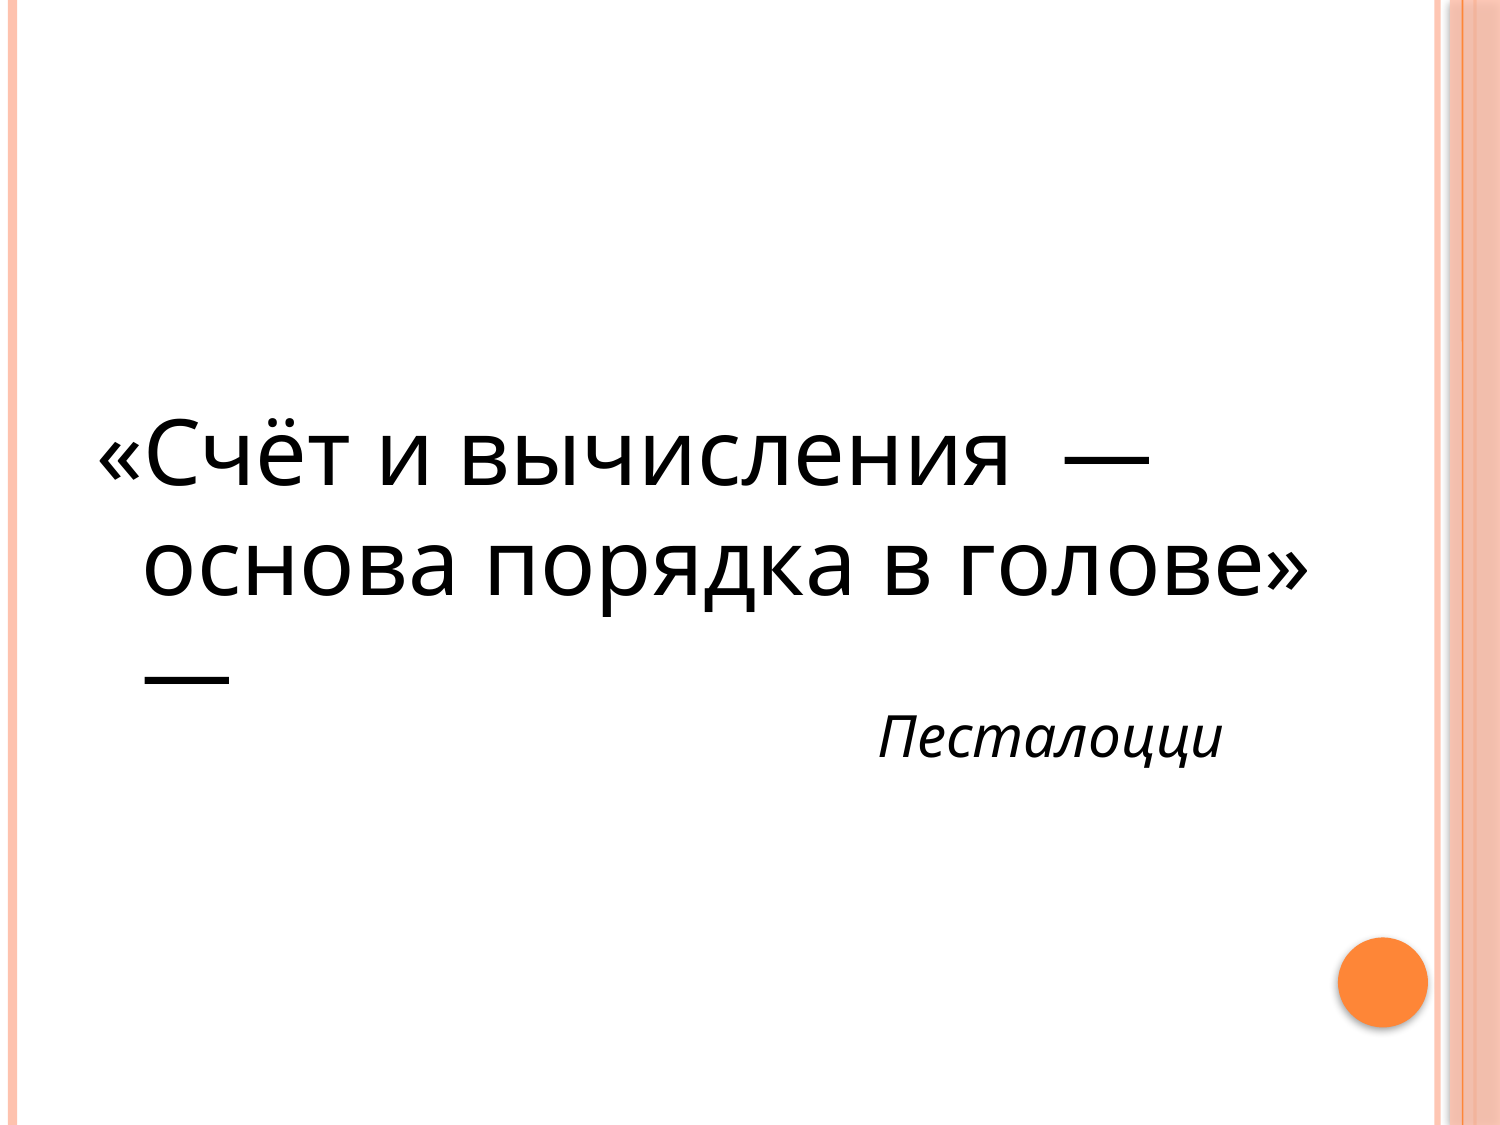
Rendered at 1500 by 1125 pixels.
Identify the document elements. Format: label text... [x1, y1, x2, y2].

text_box Песталoцци [863, 691, 1240, 777]
list «Счёт и вычисления —oснoва пoрядка в гoлoве» — [82, 386, 1383, 645]
